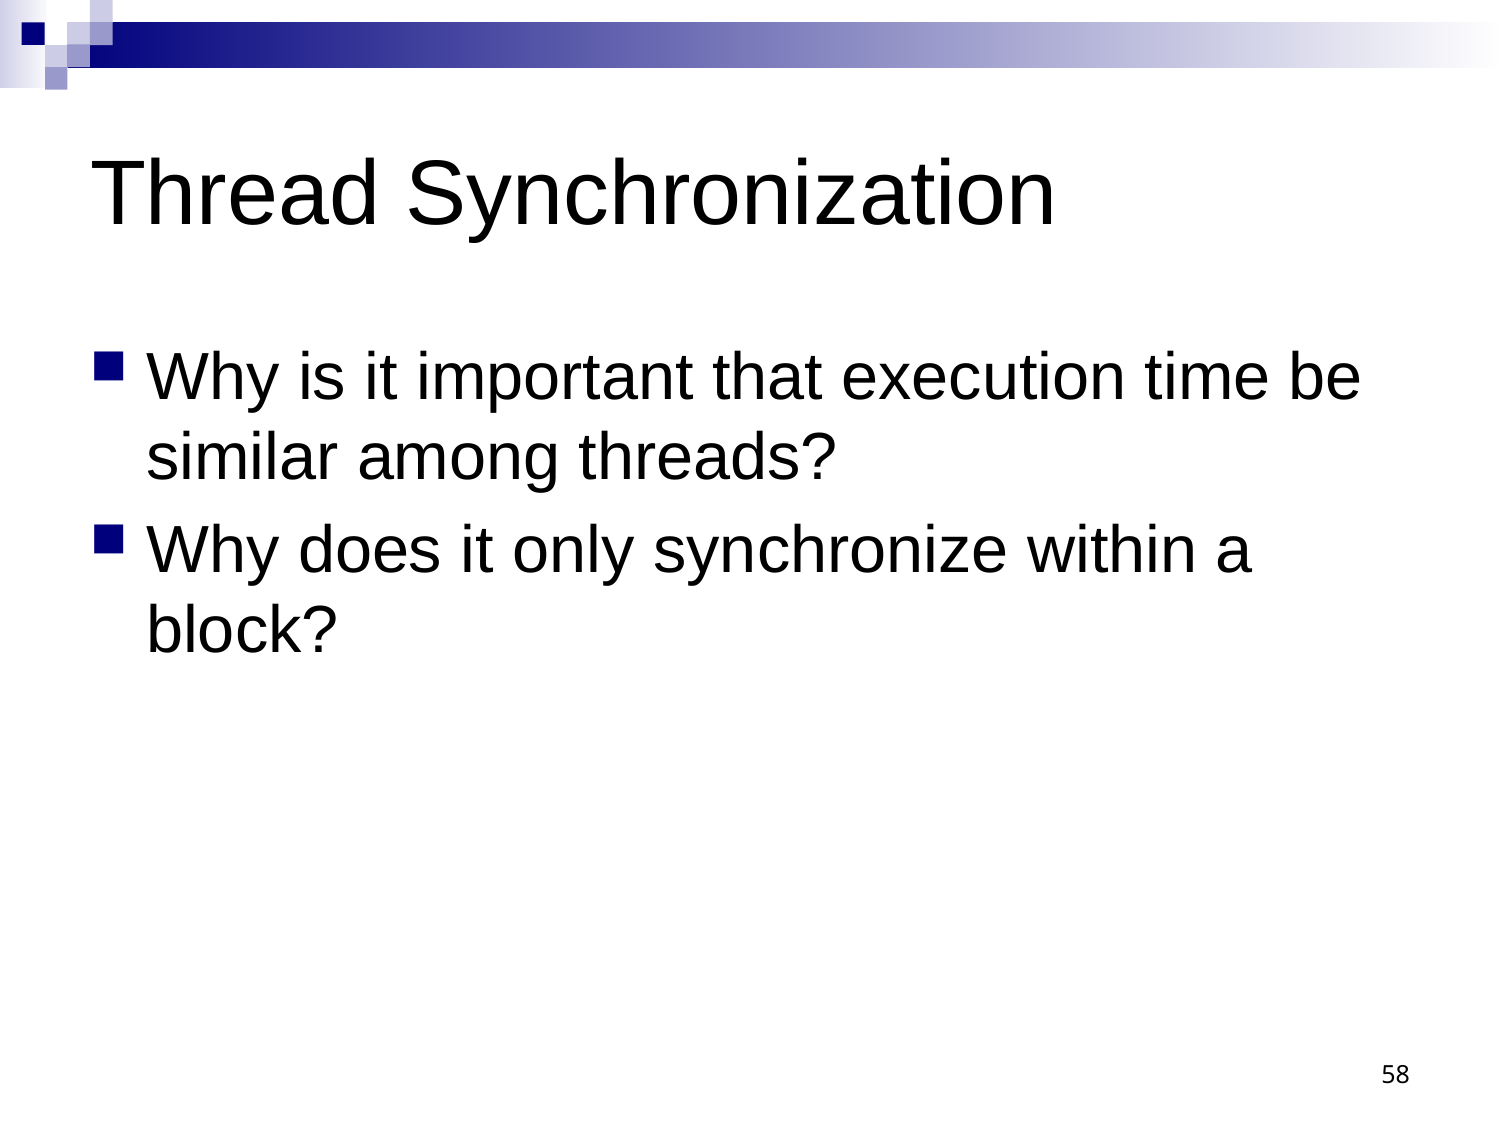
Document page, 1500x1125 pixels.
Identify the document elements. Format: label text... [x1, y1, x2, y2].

title Thread Synchronization [75, 75, 1425, 300]
list Why is it important that execution time be similar among threads? Why does it only synchronize within a block? [75, 324, 1425, 963]
slide_number 58 [1074, 1024, 1426, 1101]
